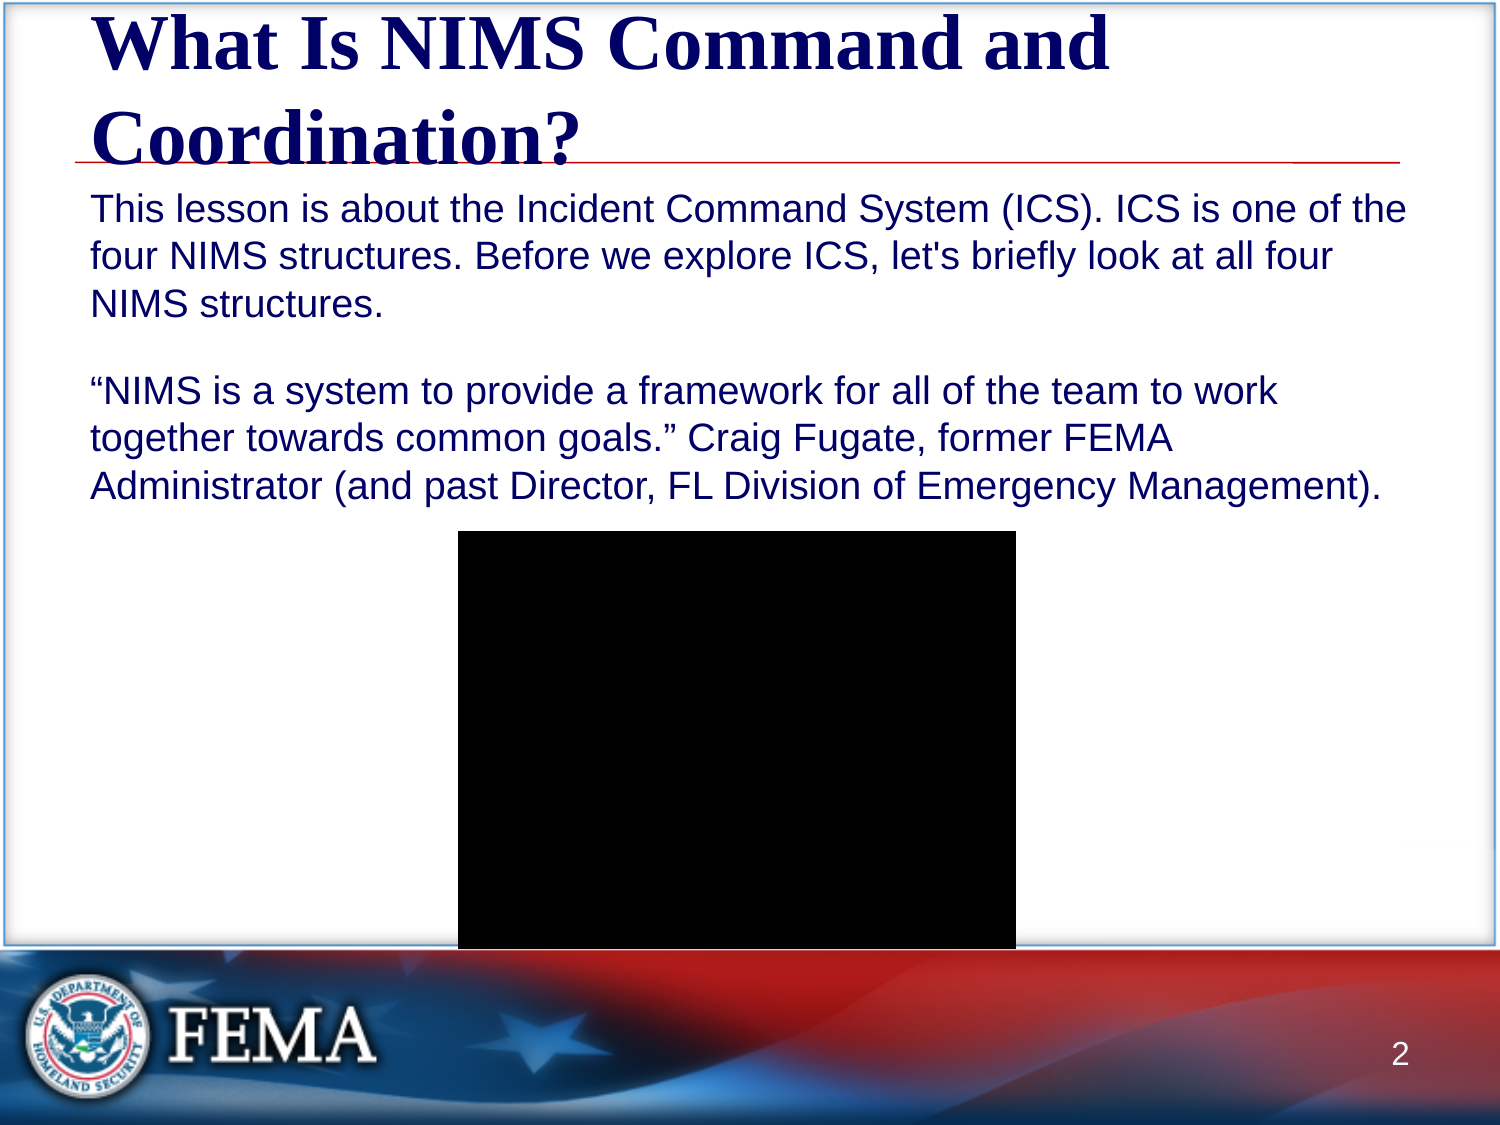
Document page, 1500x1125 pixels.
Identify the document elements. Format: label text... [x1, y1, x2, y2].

picture [0, 0, 1500, 1125]
slide_number 2 [1074, 1024, 1425, 1103]
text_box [457, 529, 1017, 950]
title What Is NIMS Command and Coordination? [75, 32, 1425, 138]
list This lesson is about the Incident Command System (ICS). ICS is one of the four NIMS structures. Before we explore ICS, let's briefly look at all four NIMS structures. “NIMS is a system to provide a framework for all of the team to work together towards common goals.” Craig Fugate, former FEMA Administrator (and past Director, FL Division of Emergency Management). [75, 175, 1425, 531]
